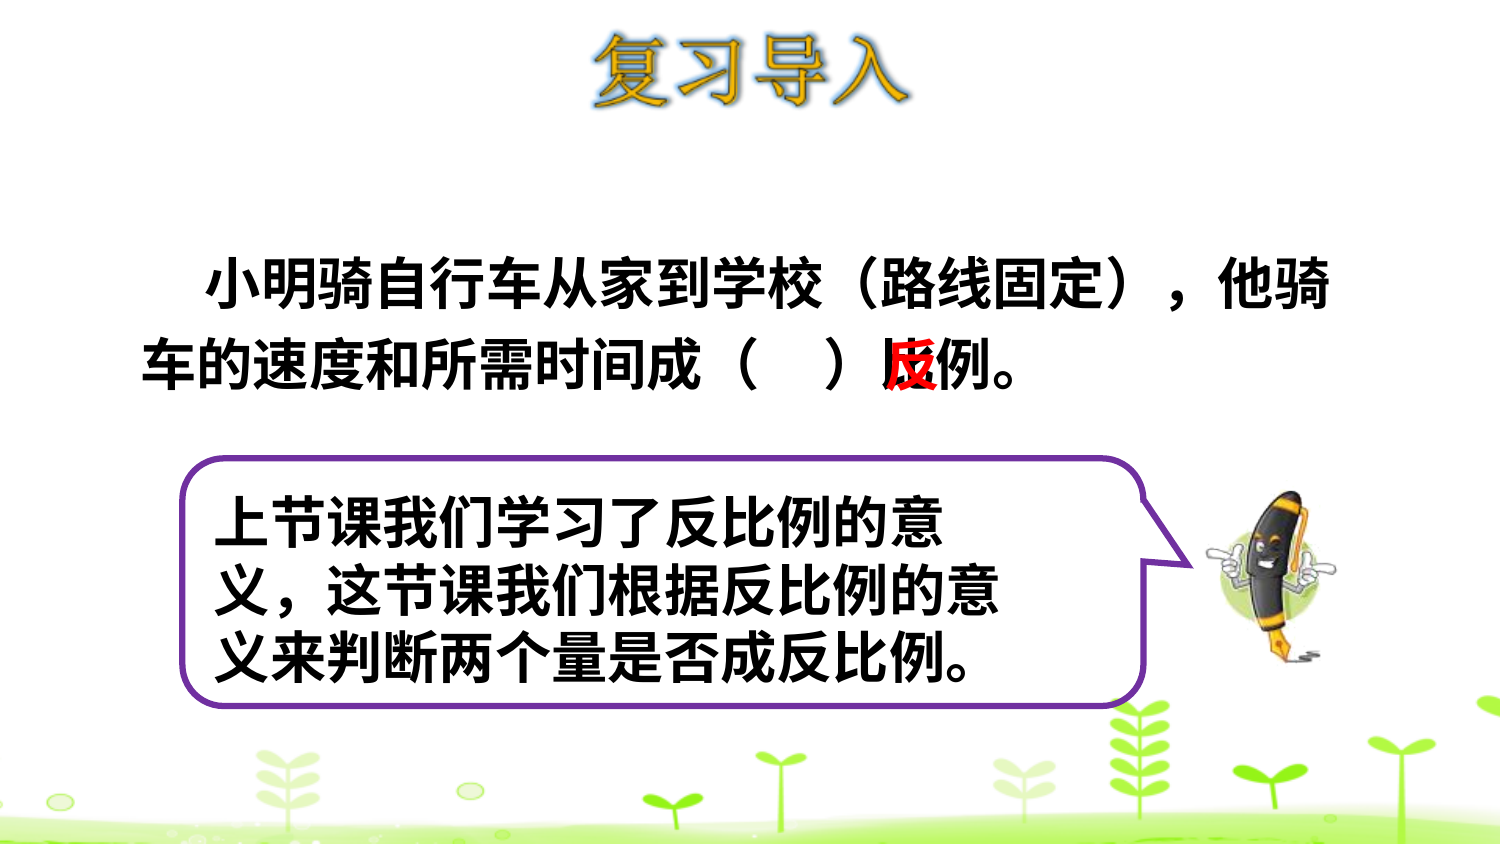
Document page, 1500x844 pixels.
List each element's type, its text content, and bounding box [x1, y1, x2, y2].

text_box 小明骑自行车从家到学校（路线固定），他骑车的速度和所需时间成（ ）比例。 [128, 229, 1371, 403]
picture [0, 0, 1500, 844]
text_box 反 [864, 324, 961, 404]
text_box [182, 458, 1371, 706]
